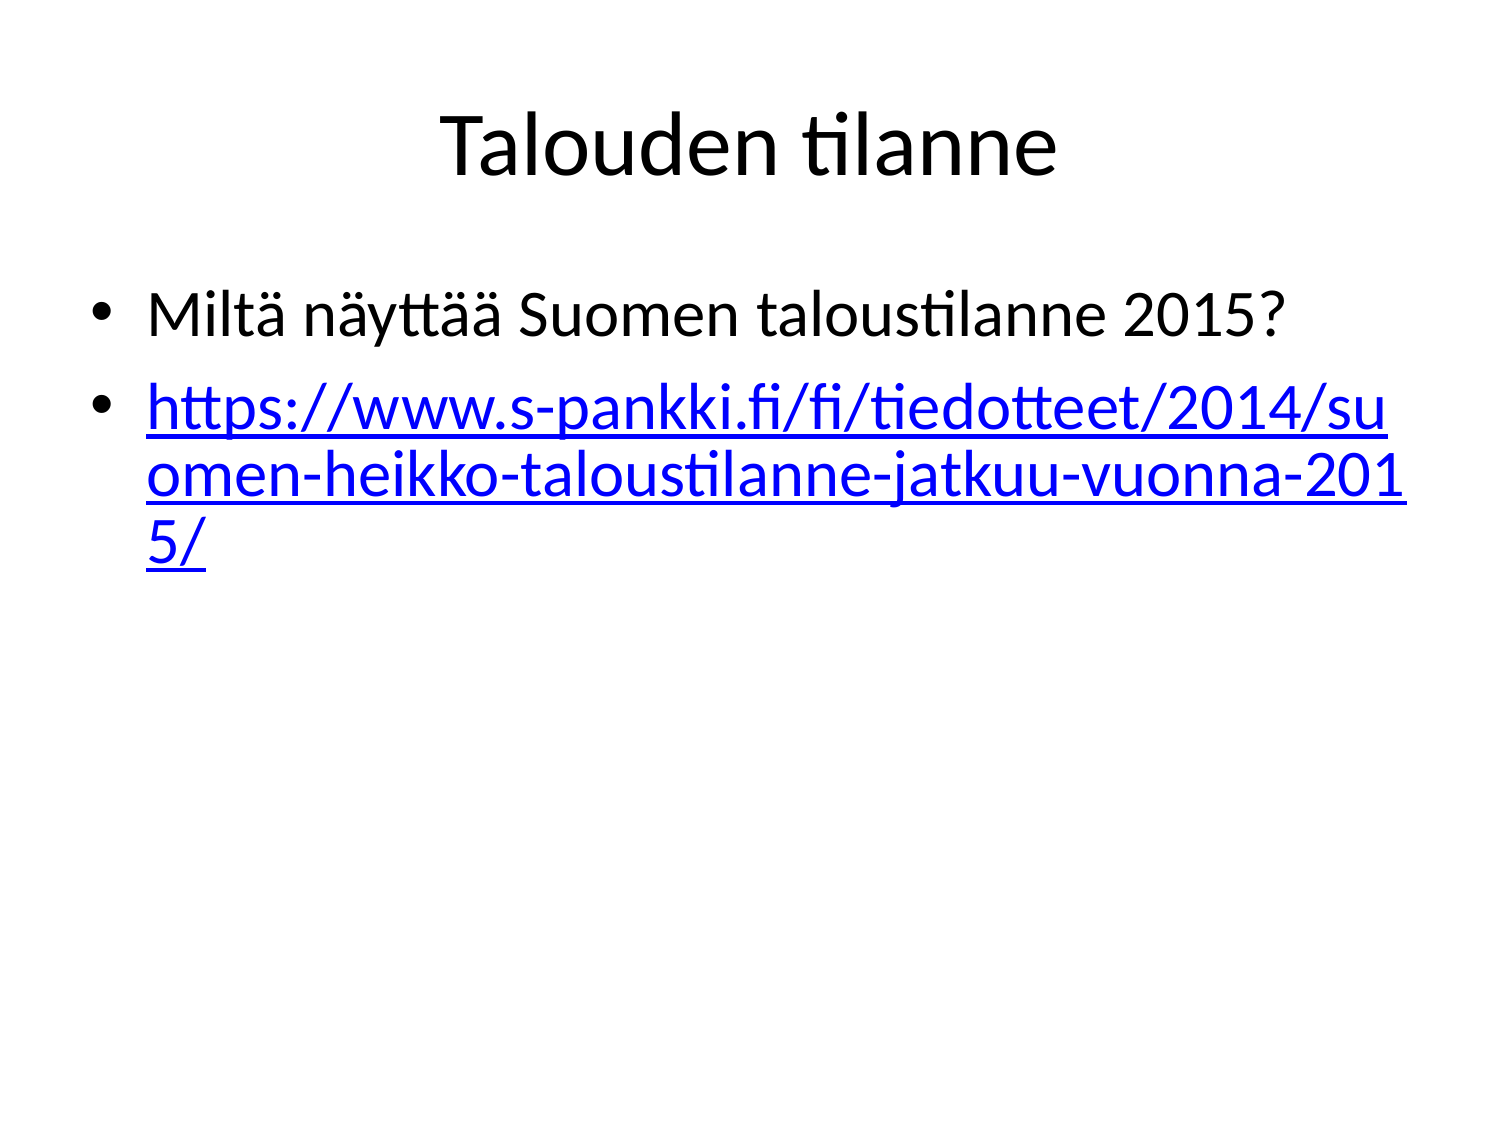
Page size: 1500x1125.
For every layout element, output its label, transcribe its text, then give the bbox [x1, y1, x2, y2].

list Miltä näyttää Suomen taloustilanne 2015? https://www.s-pankki.fi/fi/tiedotteet/2014/suomen-heikko-taloustilanne-jatkuu-vuonna-2015/ [75, 262, 1425, 1005]
title Talouden tilanne [75, 45, 1425, 233]
